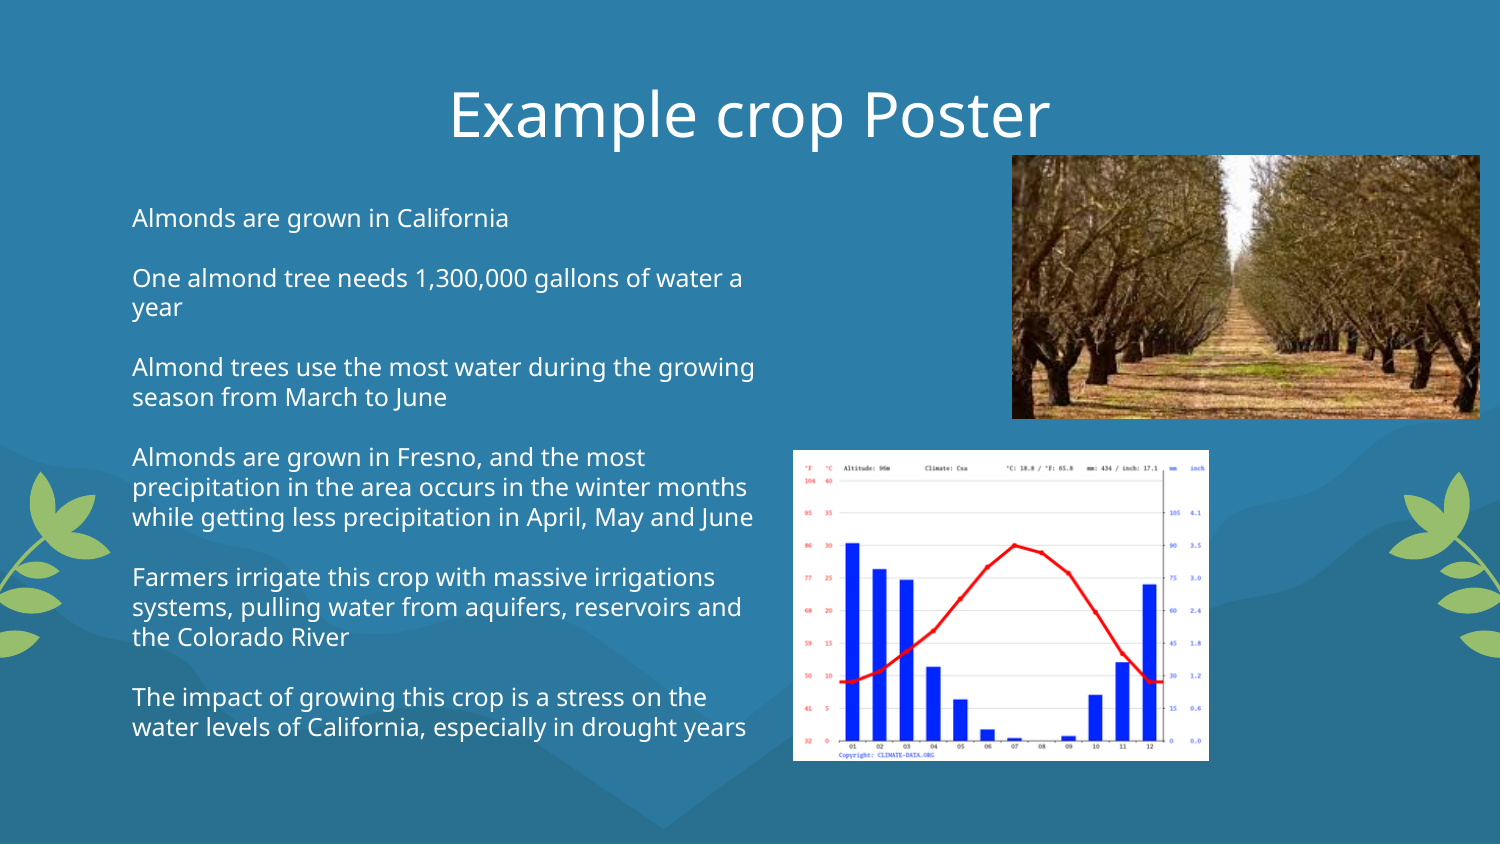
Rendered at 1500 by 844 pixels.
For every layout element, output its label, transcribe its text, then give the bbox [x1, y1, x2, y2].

picture [1012, 155, 1480, 419]
picture [792, 449, 1209, 761]
list Almonds are grown in California One almond tree needs 1,300,000 gallons of water a year Almond trees use the most water during the growing season from March to June Almonds are grown in Fresno, and the most precipitation in the area occurs in the winter months while getting less precipitation in April, May and June Farmers irrigate this crop with massive irrigations systems, pulling water from aquifers, reservoirs and the Colorado River The impact of growing this crop is a stress on the water levels of California, especially in drought years [116, 187, 775, 755]
title Example crop Poster [112, 87, 1388, 138]
